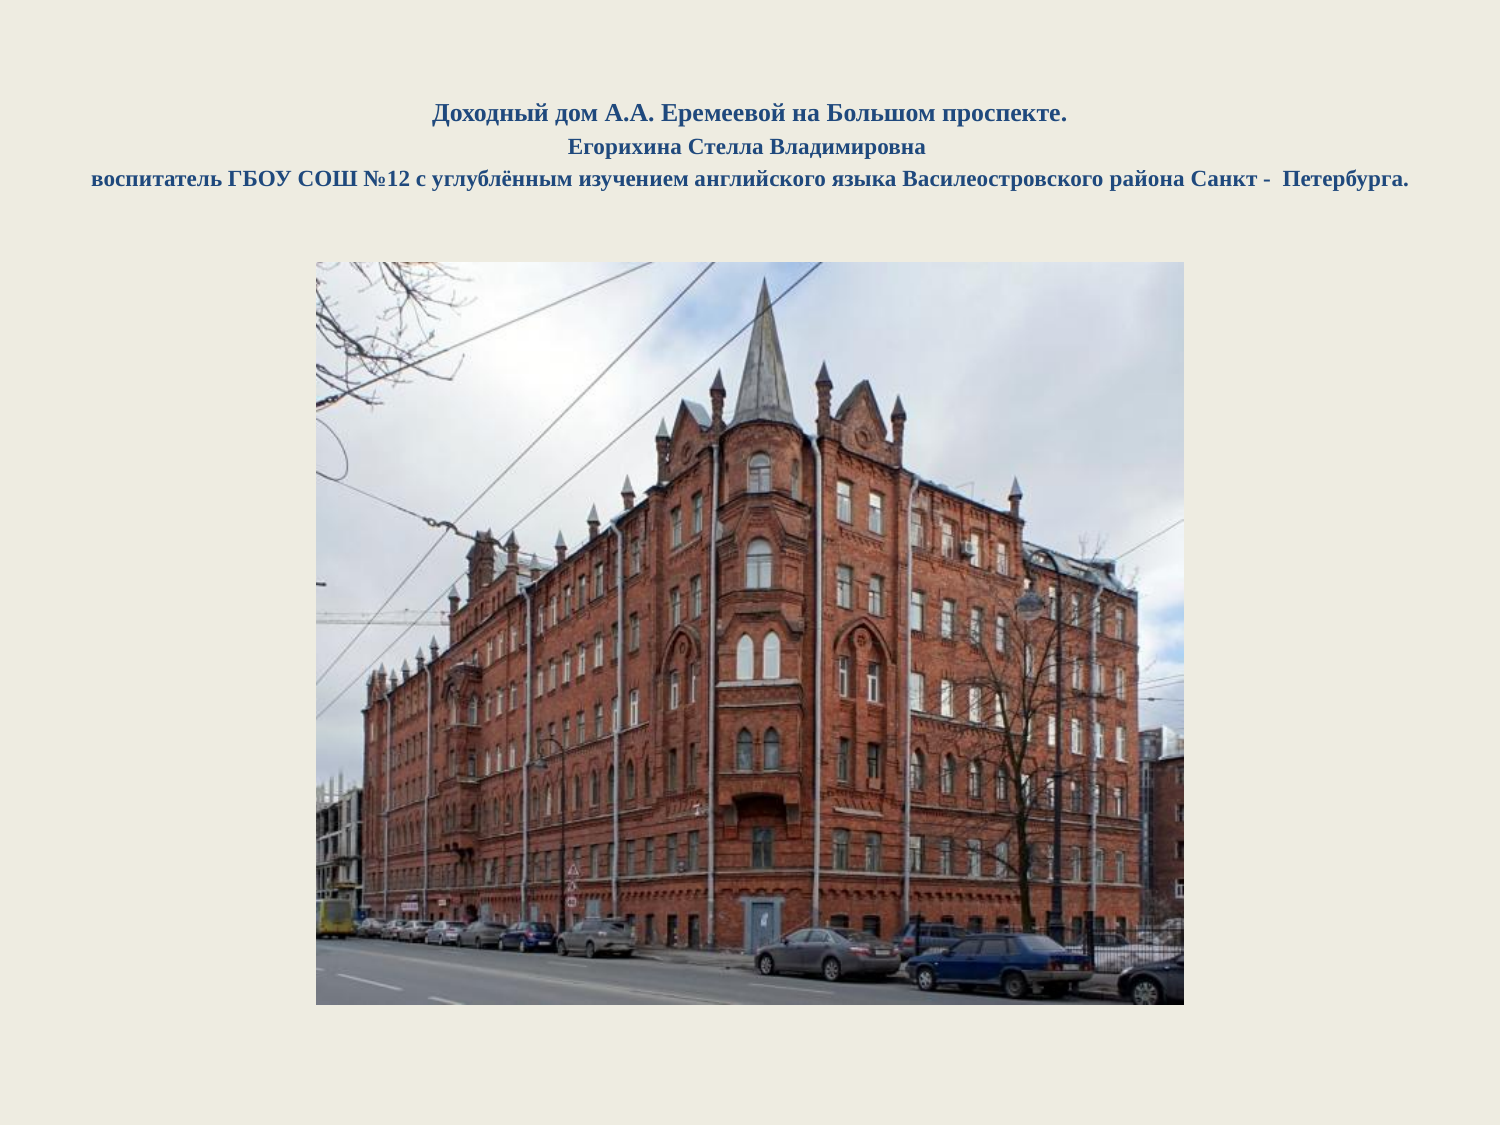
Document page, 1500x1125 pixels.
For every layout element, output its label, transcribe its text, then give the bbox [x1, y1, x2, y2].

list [316, 262, 1184, 1006]
title Доходный дом А.А. Еремеевой на Большом проспекте. Егорихина Стелла Владимировна воспитатель ГБОУ СОШ №12 с углублённым изучением английского языка Василеостровского района Санкт - Петербурга. [75, 45, 1425, 233]
